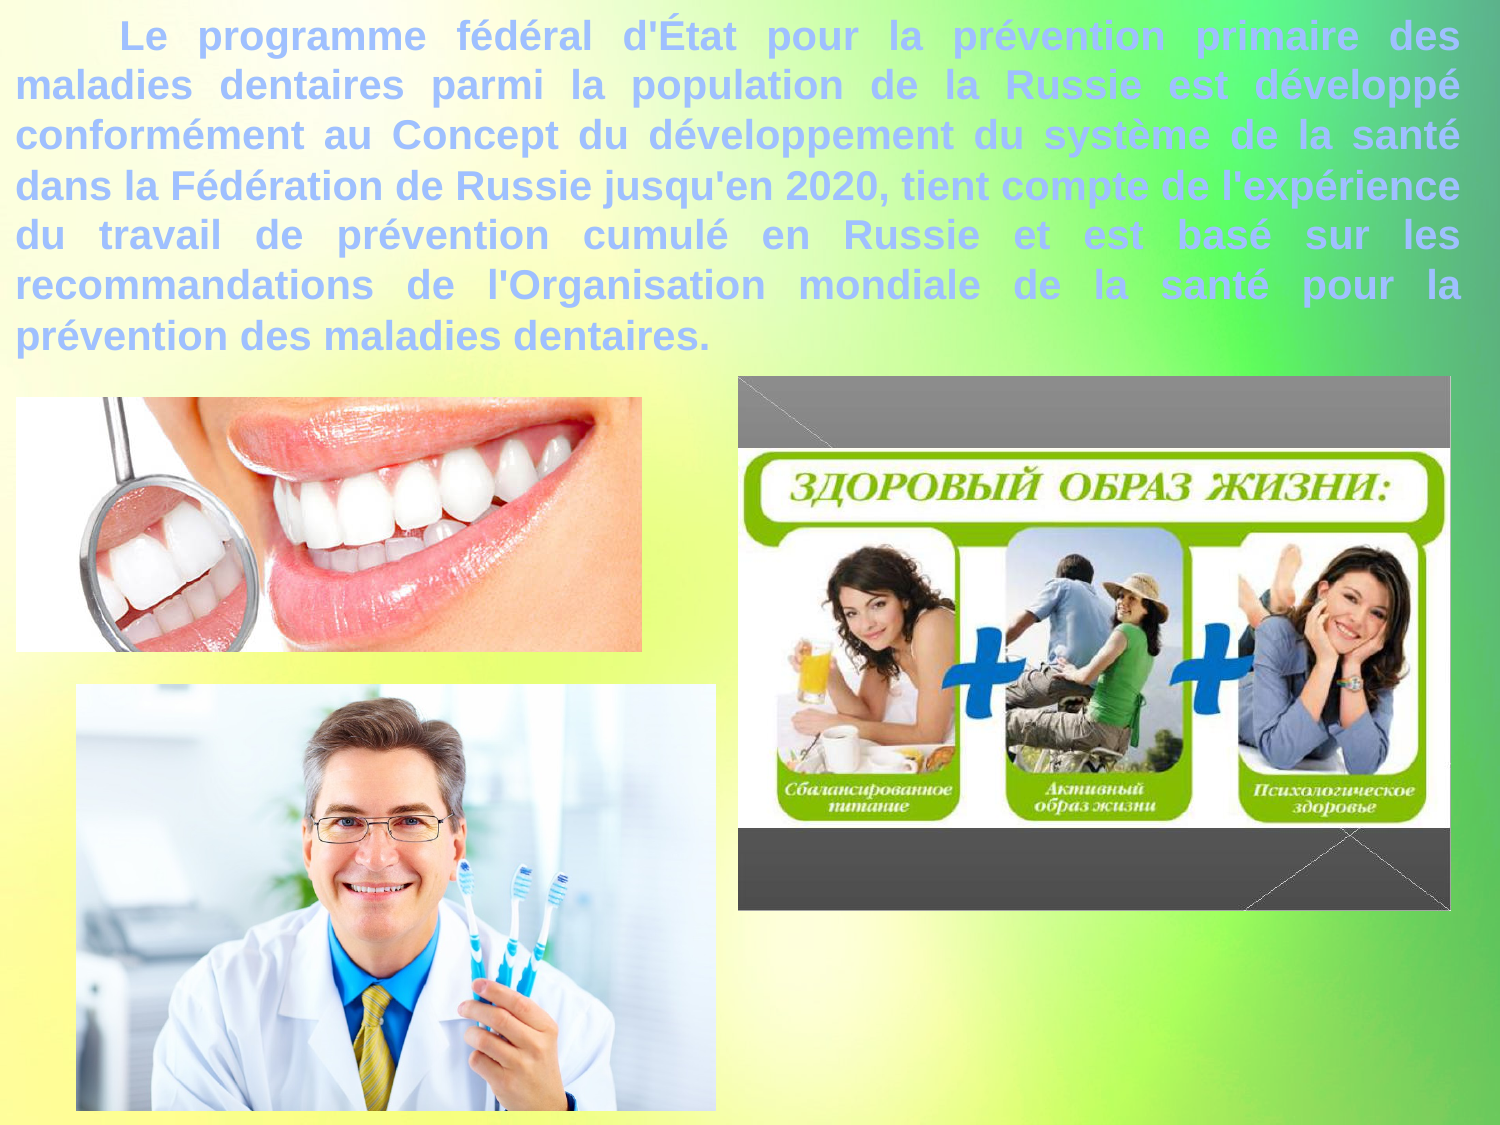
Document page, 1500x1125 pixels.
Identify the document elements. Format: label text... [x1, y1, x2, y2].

text_box Le programme fédéral d'État pour la prévention primaire des maladies dentaires parmi la population de la Russie est développé conformément au Concept du développement du système de la santé dans la Fédération de Russie jusqu'en 2020, tient compte de l'expérience du travail de prévention cumulé en Russie et est basé sur les recommandations de l'Organisation mondiale de la santé pour la prévention des maladies dentaires. [0, 0, 1477, 366]
picture [737, 376, 1451, 912]
picture [15, 396, 643, 653]
picture [76, 684, 717, 1111]
